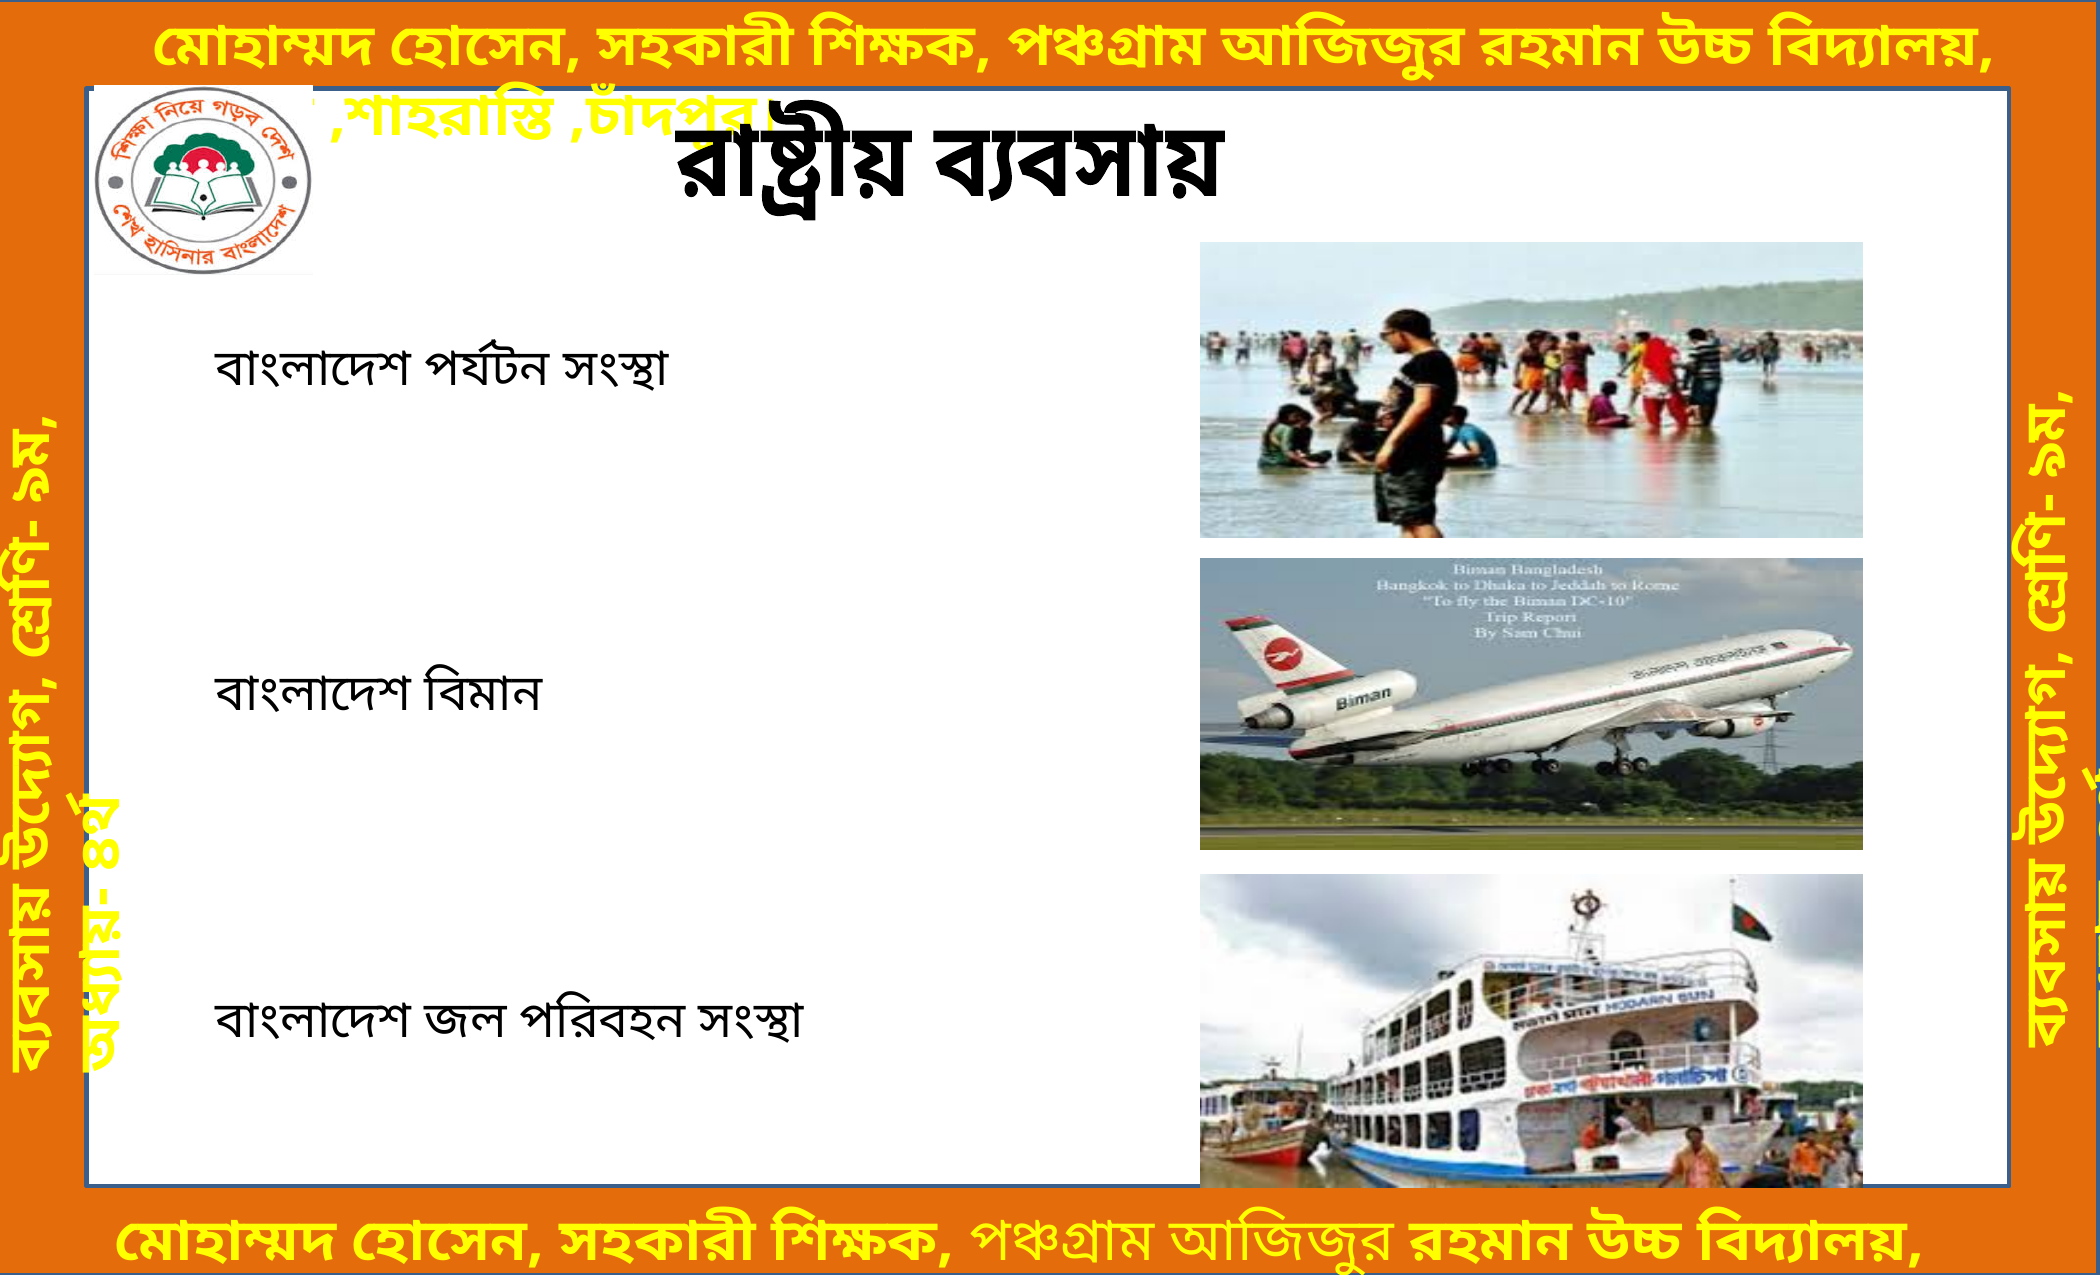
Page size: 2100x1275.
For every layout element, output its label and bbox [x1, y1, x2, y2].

picture [1199, 241, 1863, 538]
text_box [174, 914, 876, 1129]
text_box [174, 587, 876, 801]
picture [1199, 874, 1863, 1188]
picture [94, 85, 313, 275]
picture [1199, 558, 1863, 851]
text_box [174, 262, 876, 476]
